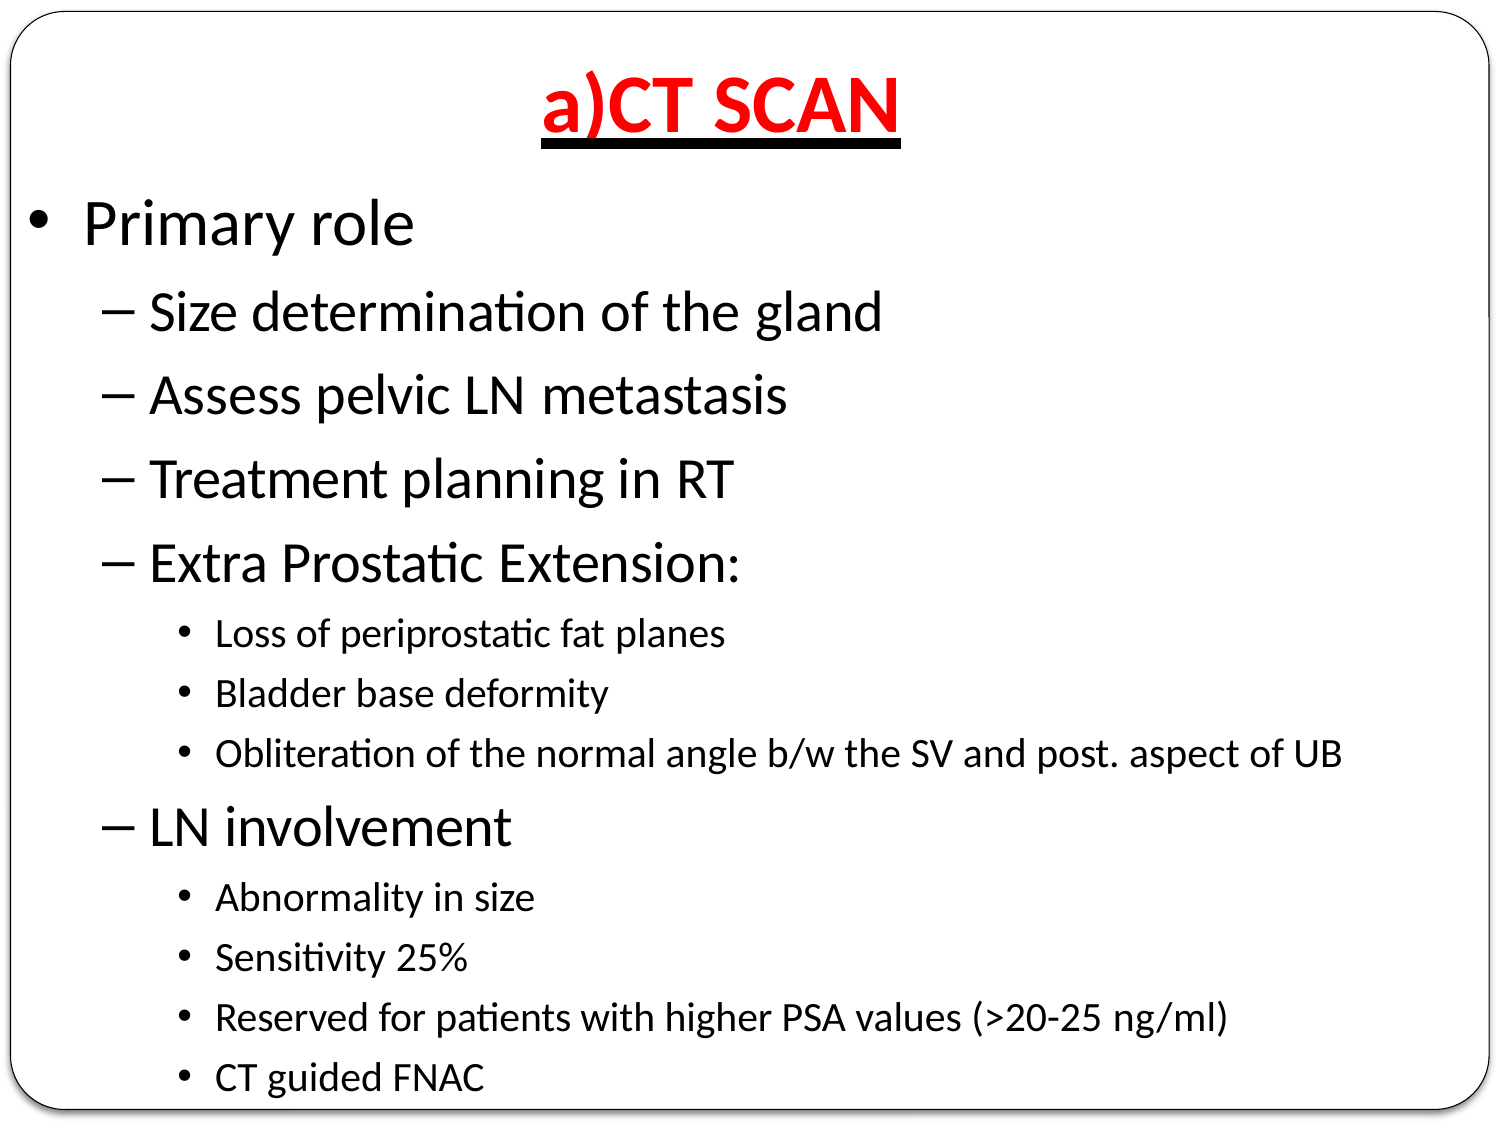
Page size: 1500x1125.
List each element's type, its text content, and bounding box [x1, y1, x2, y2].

title a)CT SCAN [539, 0, 1188, 150]
text_box Primary role Size determination of the gland Assess pelvic LN metastasis Treatment planning in RT Extra Prostatic Extension: Loss of periprostatic fat planes Bladder base deformity Obliteration of the normal angle b/w the SV and post. aspect of UB LN involvement Abnormality in size Sensitivity 25% Reserved for patients with higher PSA values (>20-25 ng/ml) CT guided FNAC [25, 159, 1349, 1100]
